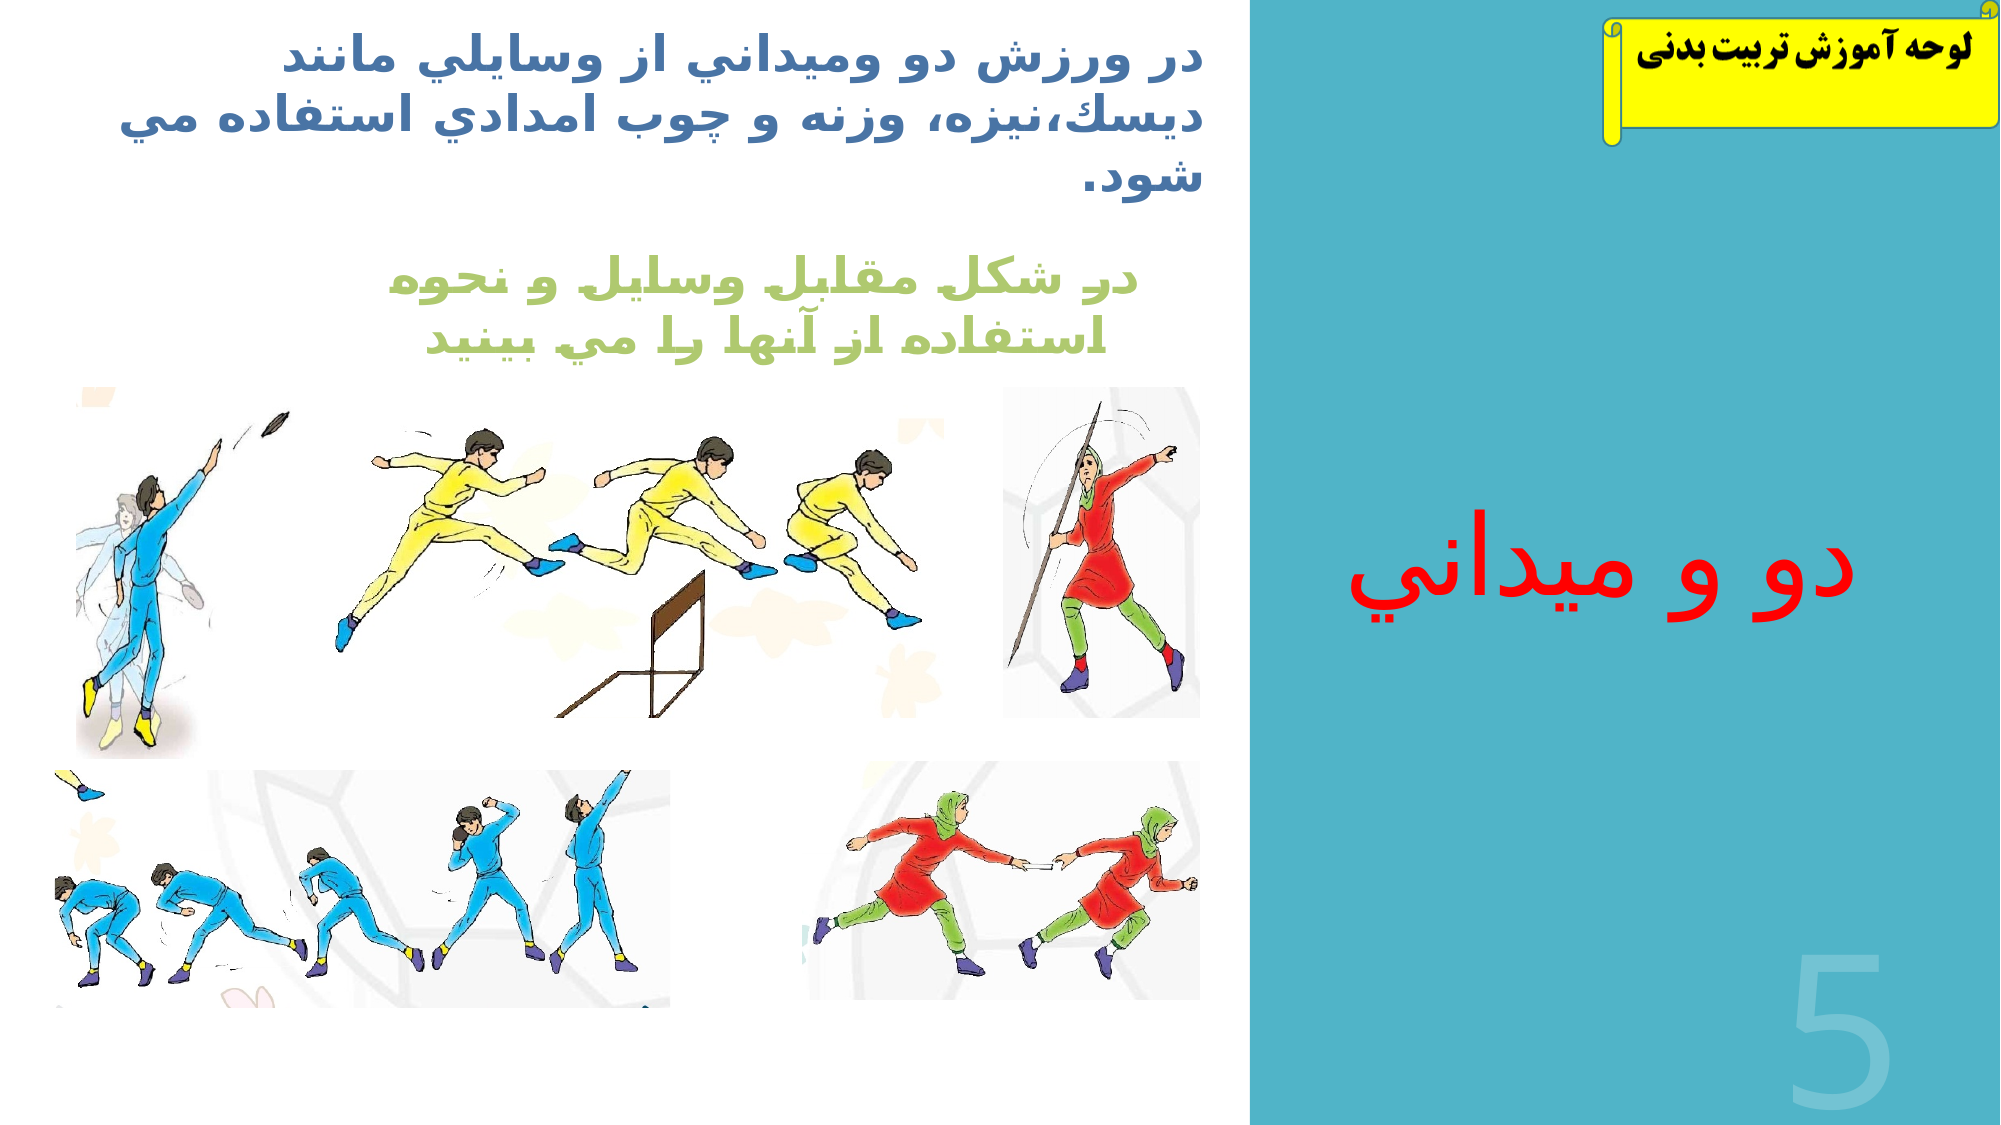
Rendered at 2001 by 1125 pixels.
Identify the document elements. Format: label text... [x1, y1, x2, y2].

picture [801, 761, 1200, 1001]
title دو و ميداني [1324, 311, 1880, 627]
list در ورزش دو وميداني از وسايلي مانند ديسك،نيزه، وزنه و چوب امدادي استفاده مي شود. [0, 13, 1221, 148]
picture [54, 769, 671, 1010]
picture [1002, 387, 1200, 719]
picture [1601, 0, 2000, 148]
picture [76, 387, 944, 759]
text_box در شكل مقابل وسايل و نحوه استفاده از آنها را مي بينيد [296, 235, 1234, 371]
slide_number 5 [1437, 963, 1918, 1125]
